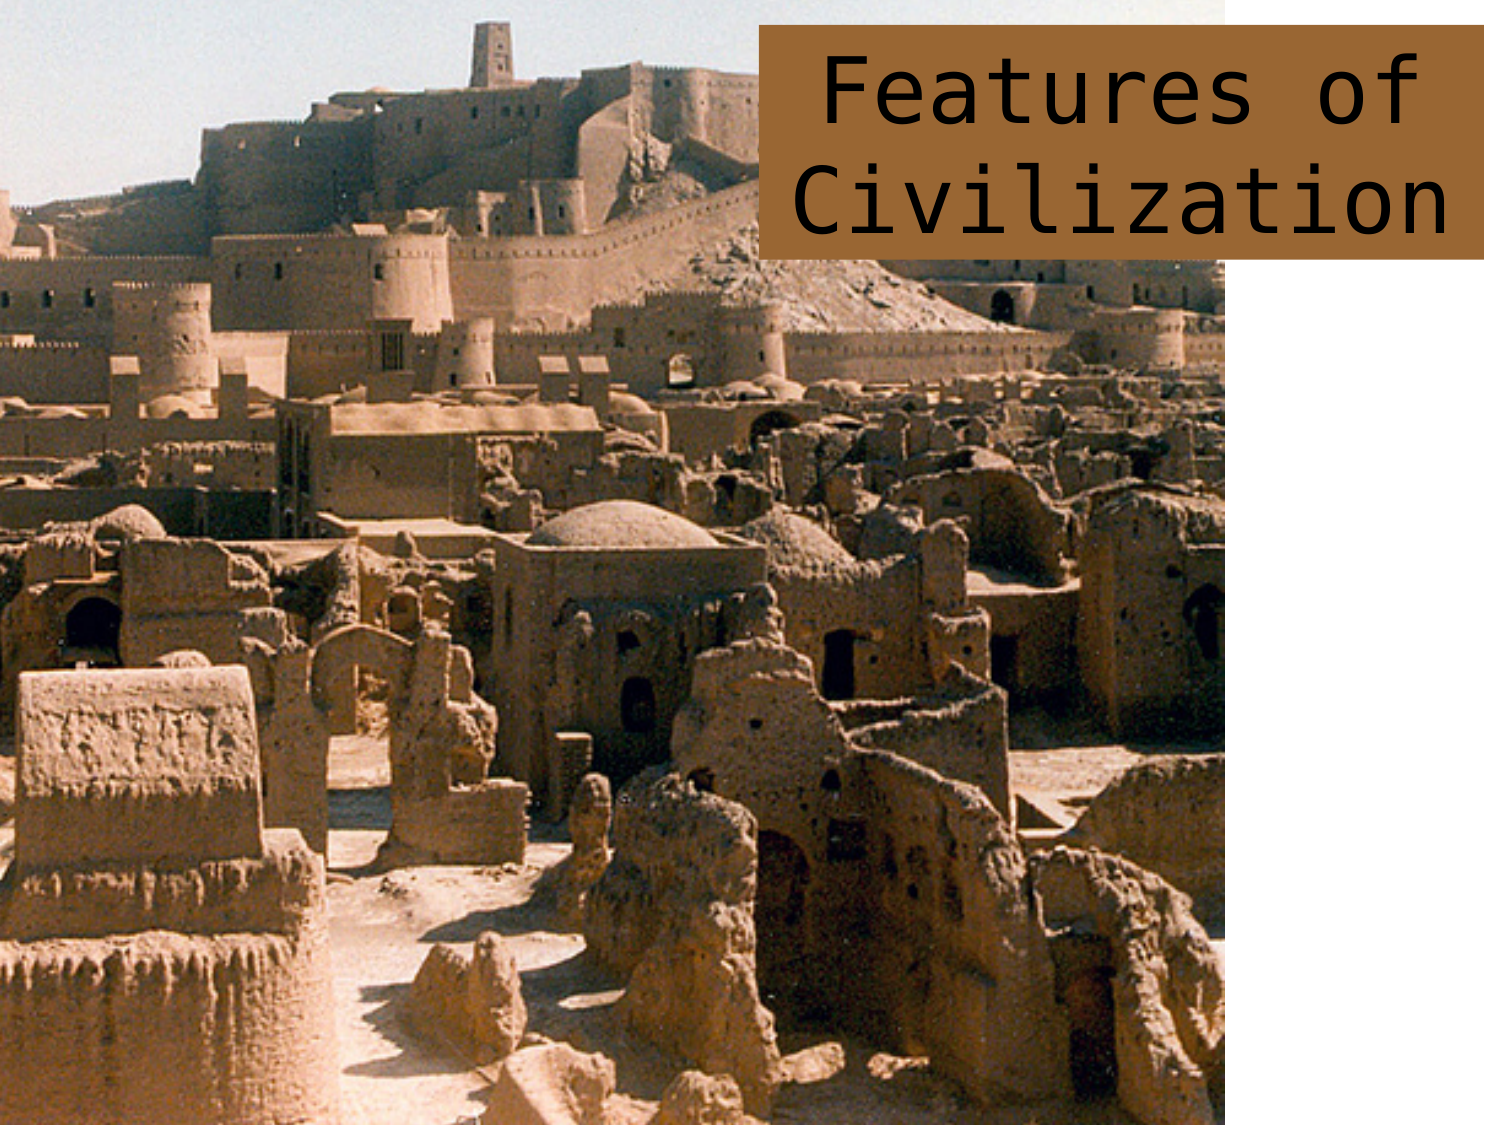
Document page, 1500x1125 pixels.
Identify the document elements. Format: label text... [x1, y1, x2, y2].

text_box Features of Civilization [1230, 24, 1484, 260]
picture [0, 0, 1226, 1125]
